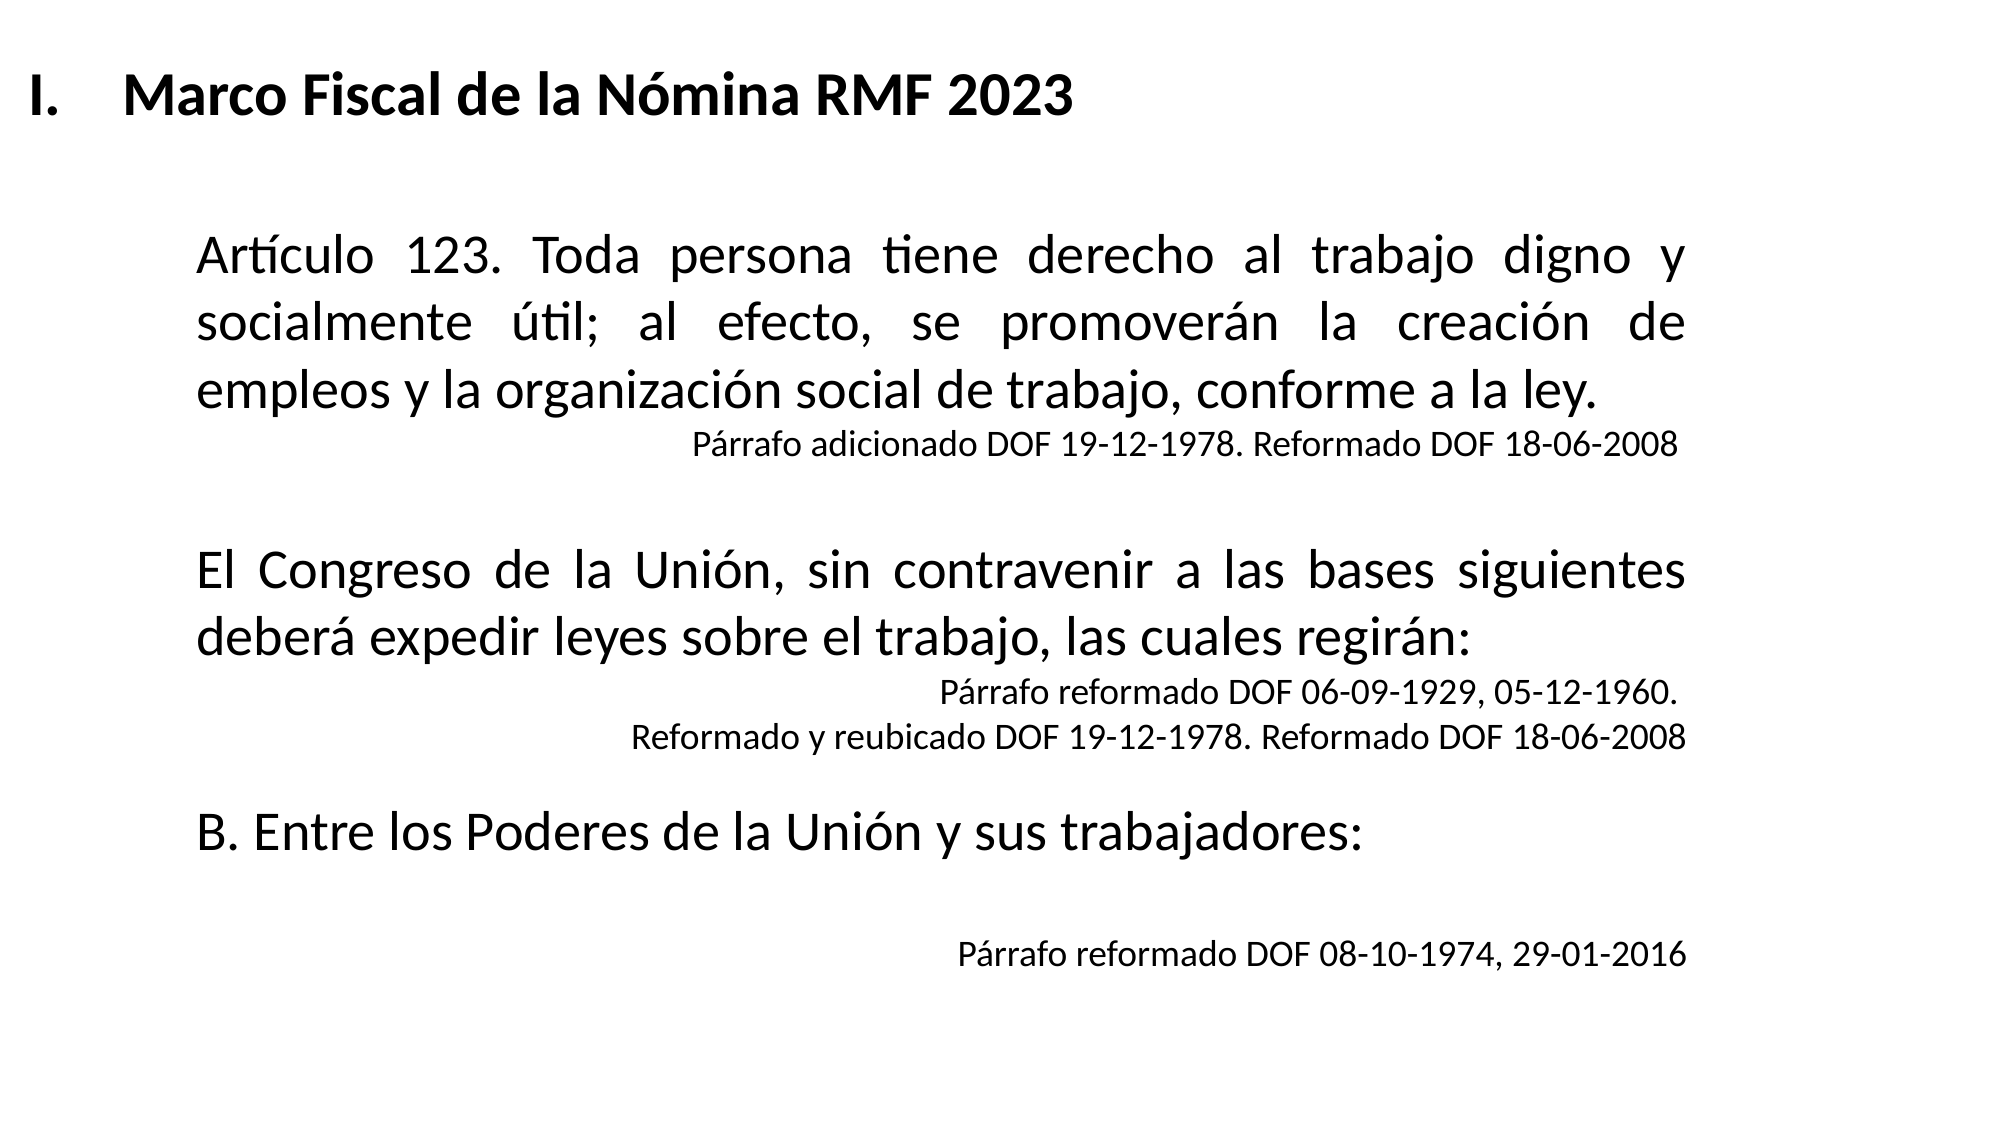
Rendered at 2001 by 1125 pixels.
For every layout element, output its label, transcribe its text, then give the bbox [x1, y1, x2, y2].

text_box Artículo 123. Toda persona tiene derecho al trabajo digno y socialmente útil; al efecto, se promoverán la creación de empleos y la organización social de trabajo, conforme a la ley. Párrafo adicionado DOF 19-12-1978. Reformado DOF 18-06-2008 El Congreso de la Unión, sin contravenir a las bases siguientes deberá expedir leyes sobre el trabajo, las cuales regirán: Párrafo reformado DOF 06-09-1929, 05-12-1960. Reformado y reubicado DOF 19-12-1978. Reformado DOF 18-06-2008 B. Entre los Poderes de la Unión y sus trabajadores: Párrafo reformado DOF 08-10-1974, 29-01-2016 [181, 209, 1703, 982]
text_box Marco Fiscal de la Nómina RMF 2023 [26, 50, 1327, 128]
